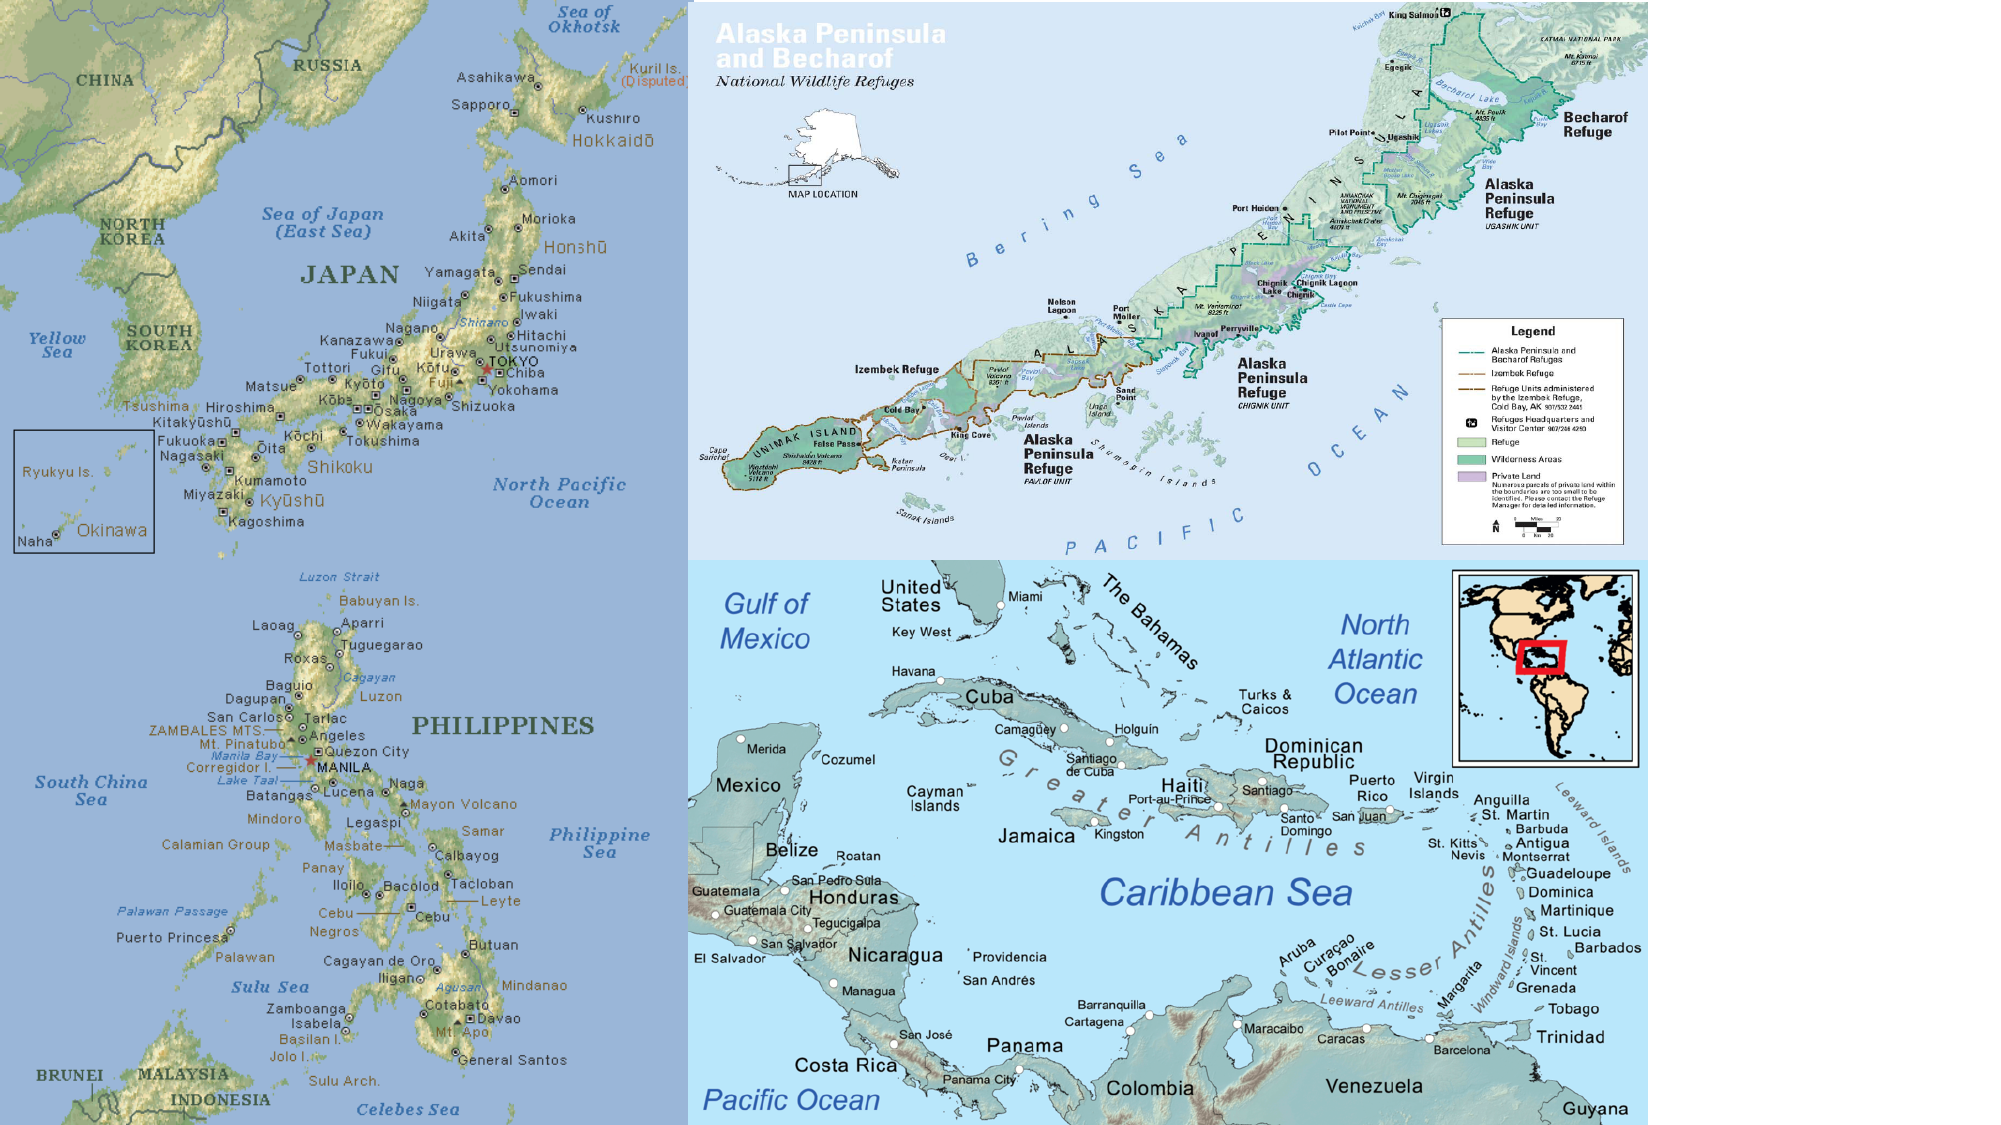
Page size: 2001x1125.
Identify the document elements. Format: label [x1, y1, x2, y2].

picture [0, 0, 1648, 1125]
